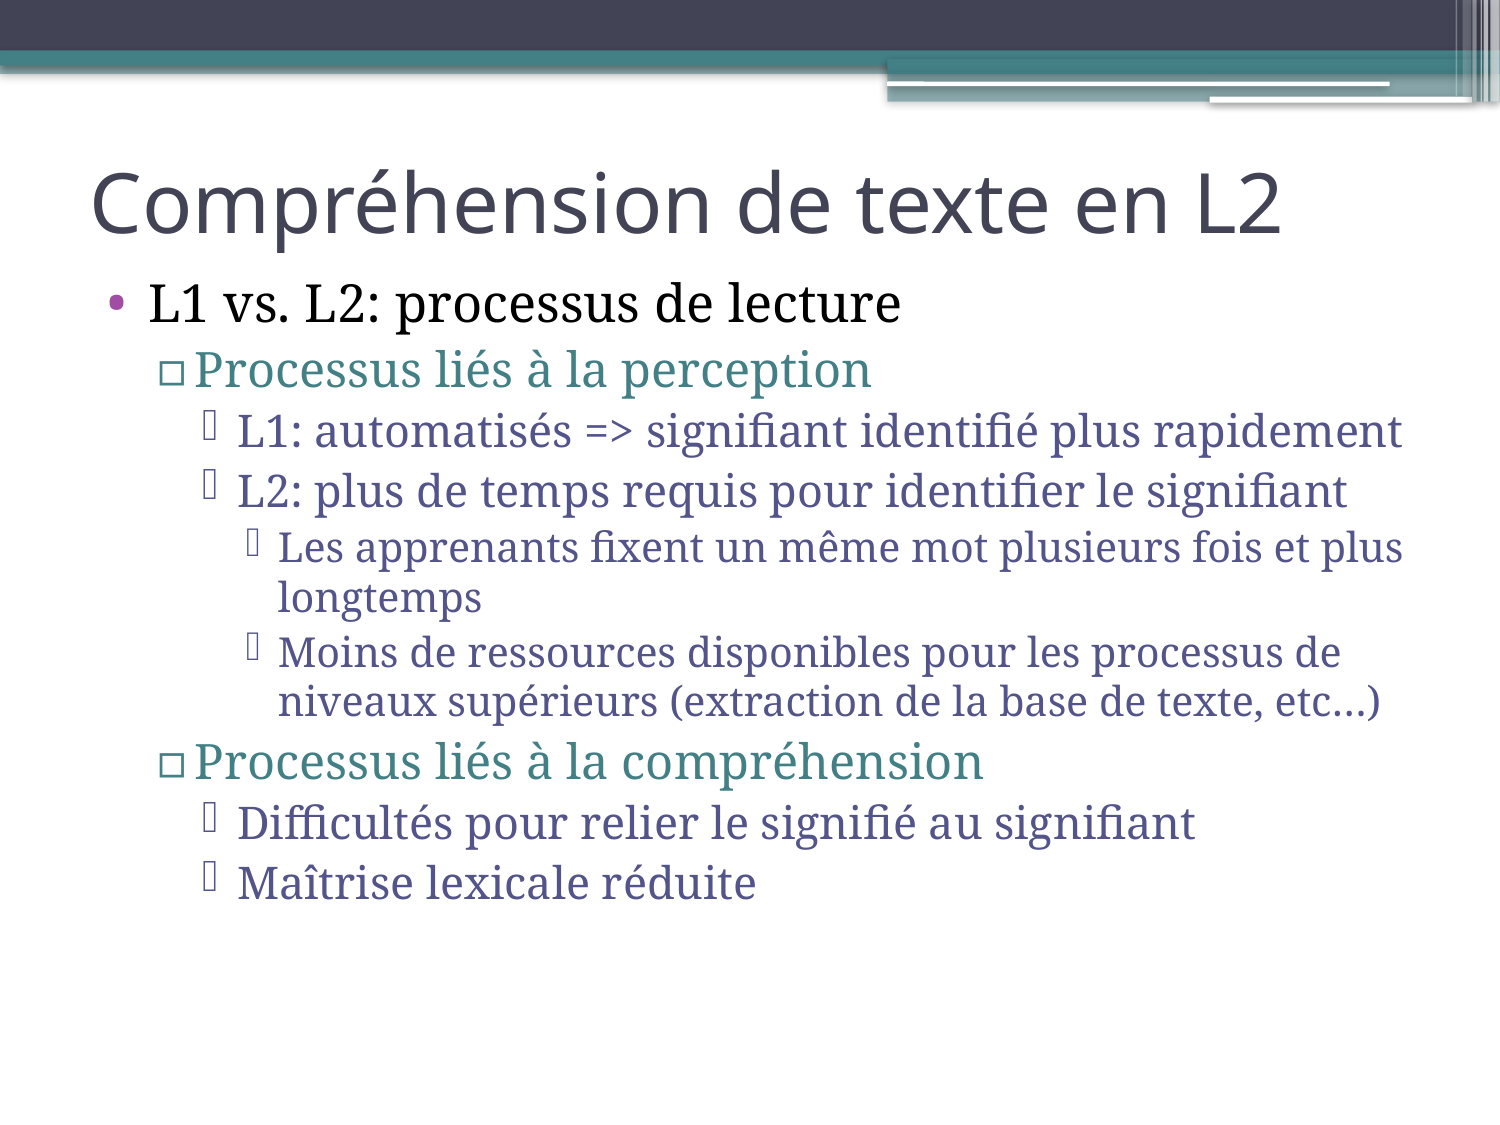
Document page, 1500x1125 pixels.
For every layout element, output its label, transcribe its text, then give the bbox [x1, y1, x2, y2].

list L1 vs. L2: processus de lecture Processus liés à la perception L1: automatisés => signifiant identifié plus rapidement L2: plus de temps requis pour identifier le signifiant Les apprenants fixent un même mot plusieurs fois et plus longtemps Moins de ressources disponibles pour les processus de niveaux supérieurs (extraction de la base de texte, etc…) Processus liés à la compréhension Difficultés pour relier le signifié au signifiant Maîtrise lexicale réduite [75, 262, 1425, 972]
title Compréhension de texte en L2 [75, 112, 1425, 262]
